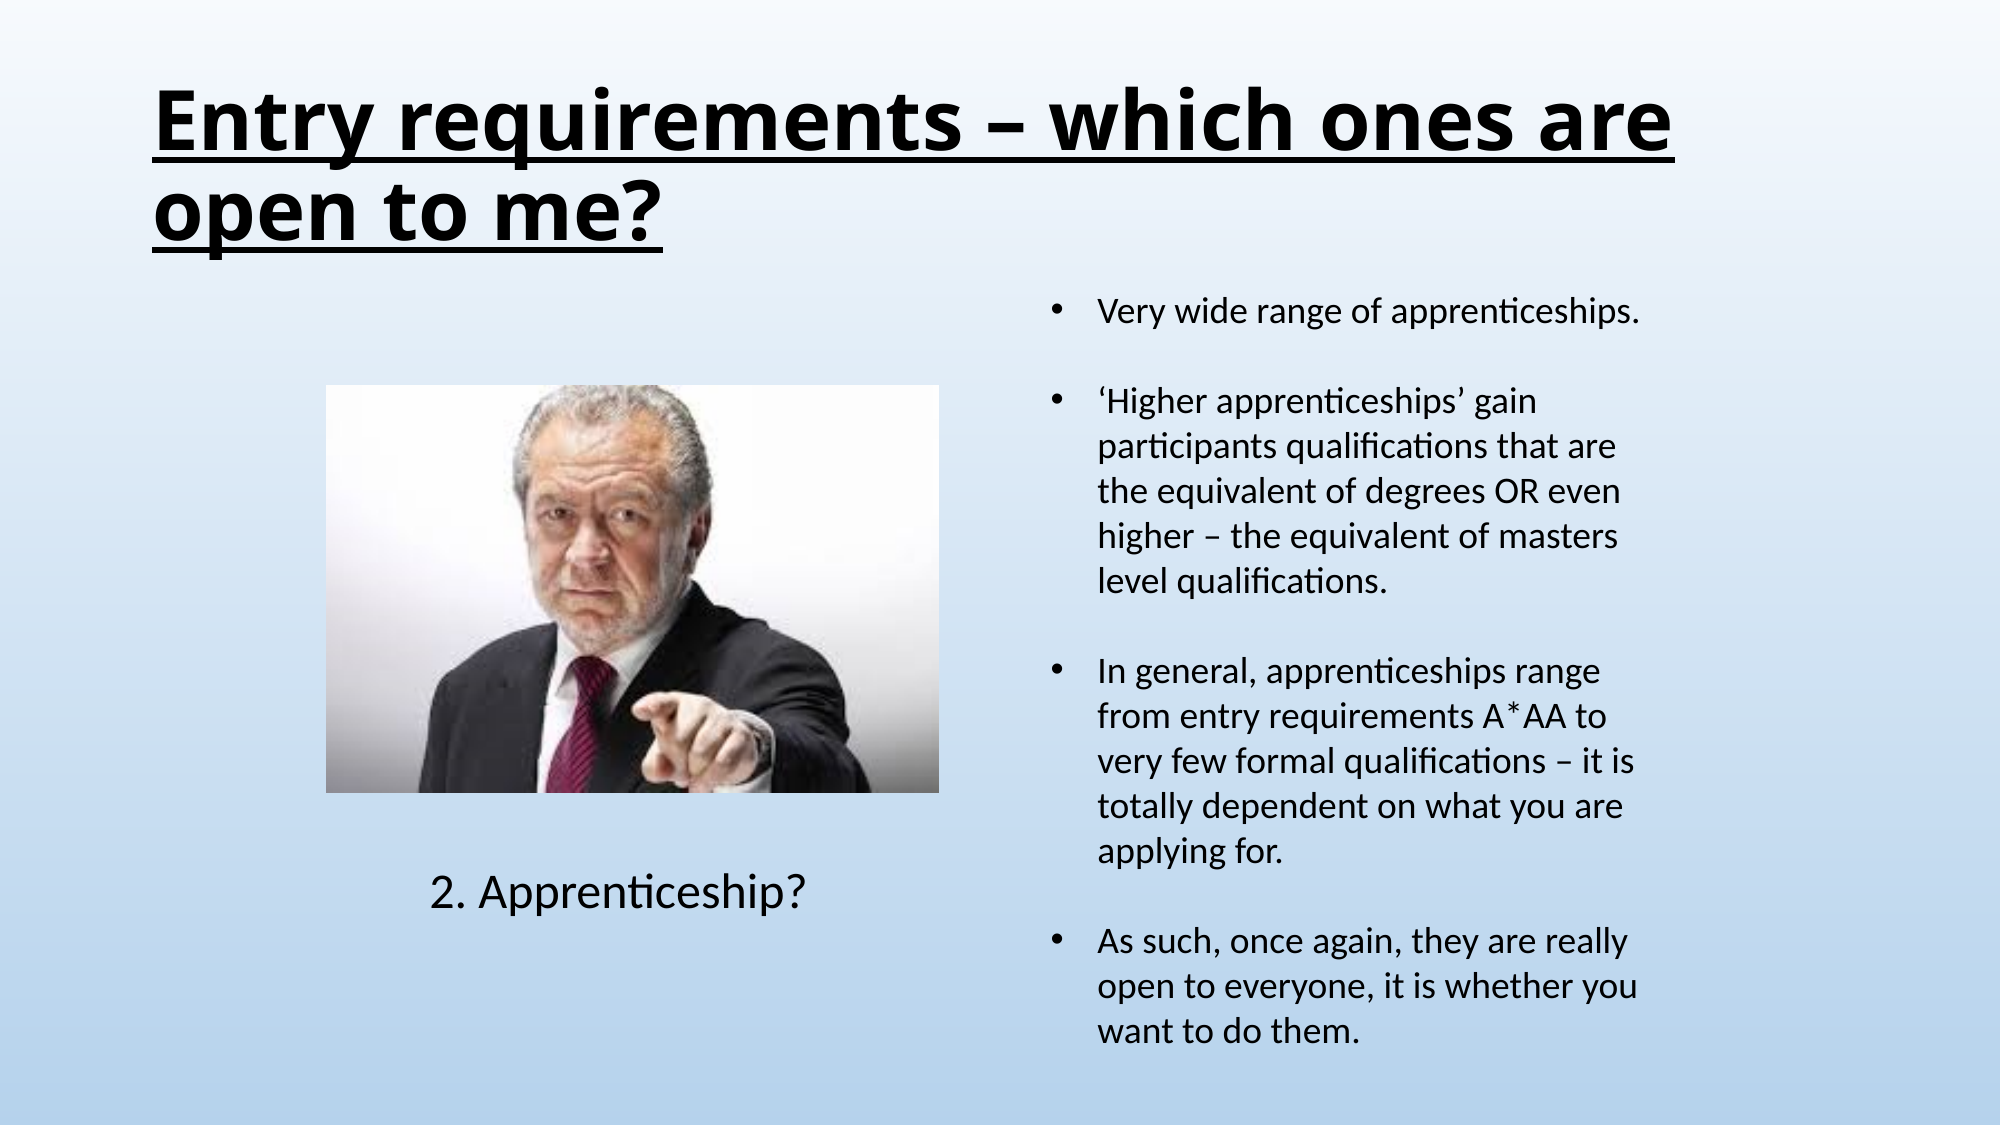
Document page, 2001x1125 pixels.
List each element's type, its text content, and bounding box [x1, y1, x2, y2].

text_box Very wide range of apprenticeships. ‘Higher apprenticeships’ gain participants qualifications that are the equivalent of degrees OR even higher – the equivalent of masters level qualifications. In general, apprenticeships range from entry requirements A*AA to very few formal qualifications – it is totally dependent on what you are applying for. As such, once again, they are really open to everyone, it is whether you want to do them. [1035, 278, 1674, 1059]
picture [326, 385, 939, 793]
title Entry requirements – which ones are open to me? [137, 59, 1863, 278]
text_box 2. Apprenticeship? [414, 850, 851, 926]
